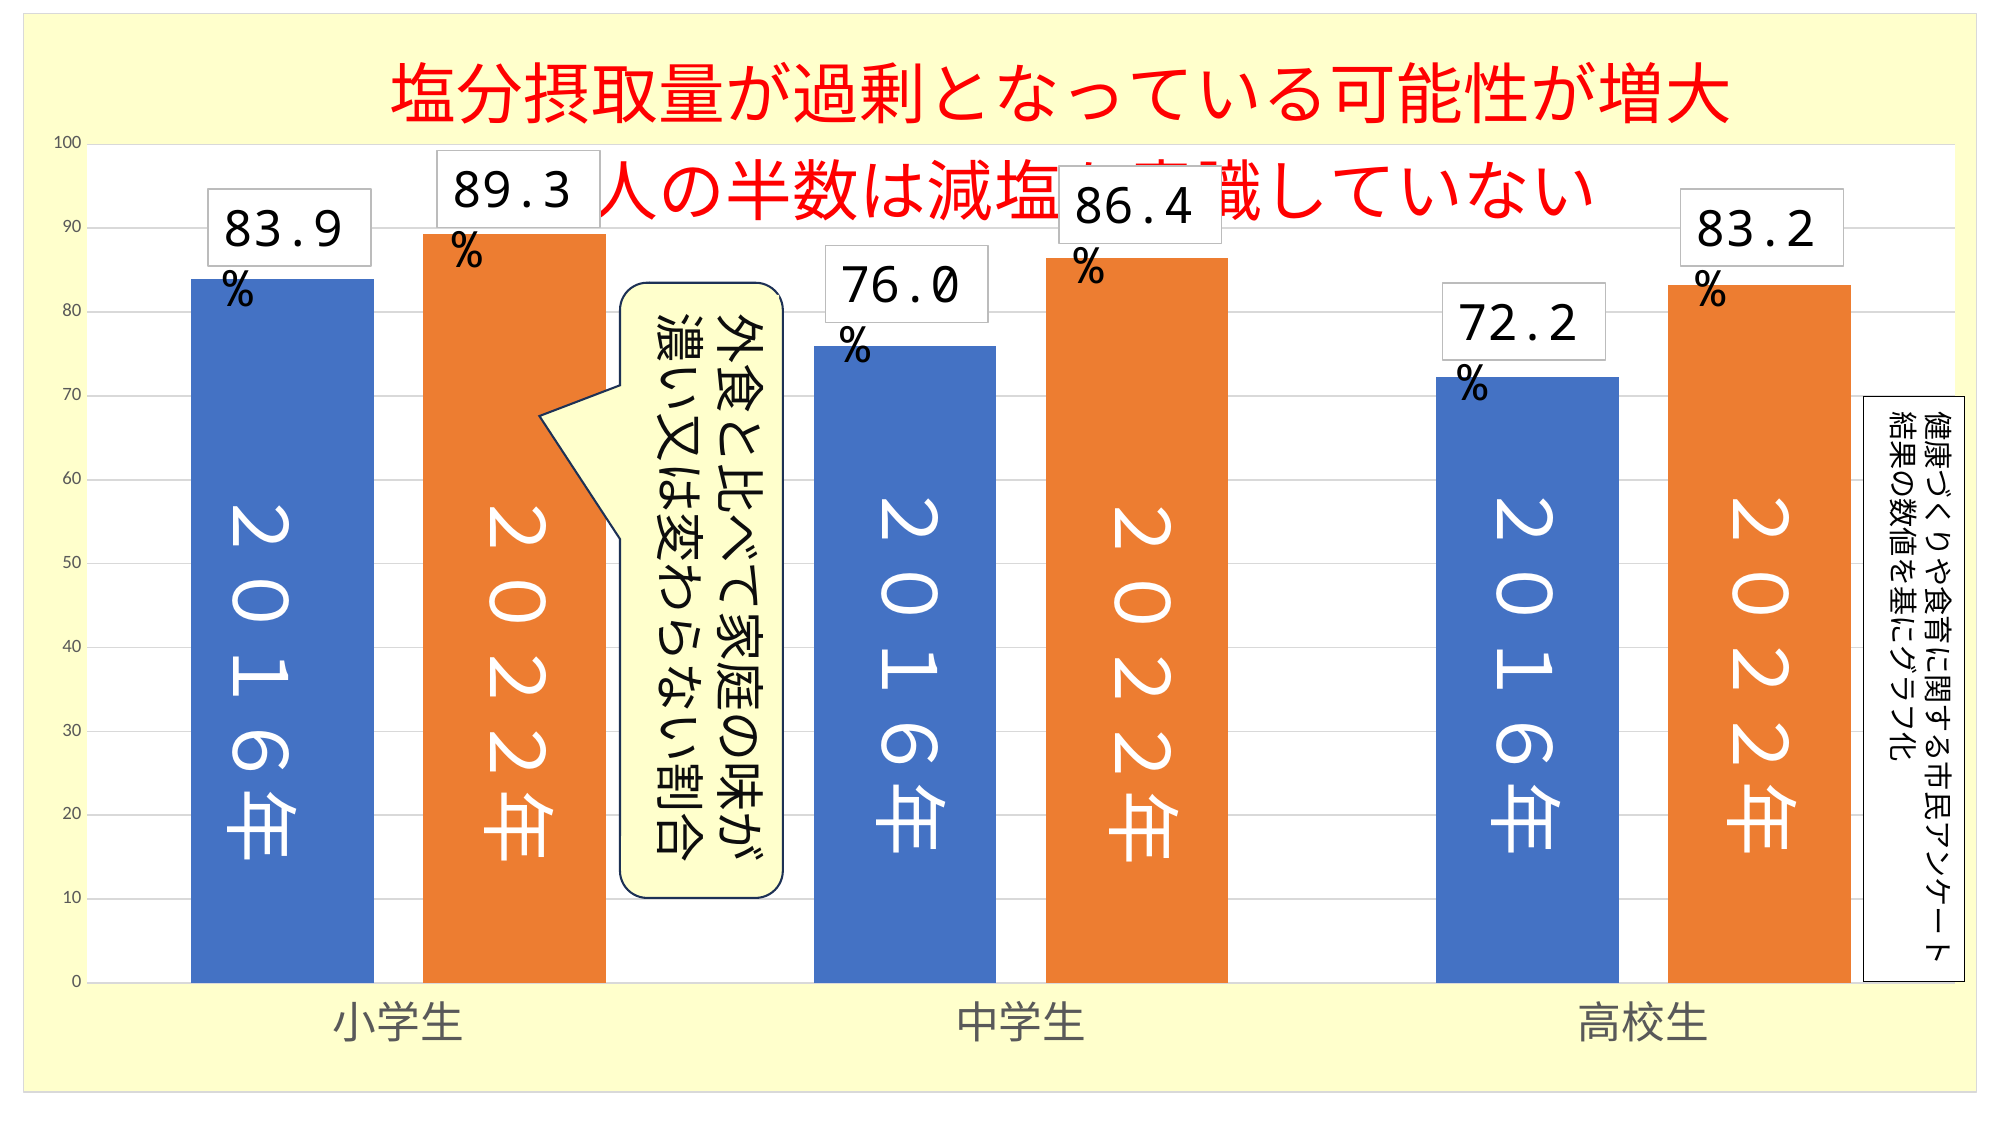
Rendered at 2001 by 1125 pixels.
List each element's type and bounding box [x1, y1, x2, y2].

chart [22, 12, 1978, 1094]
